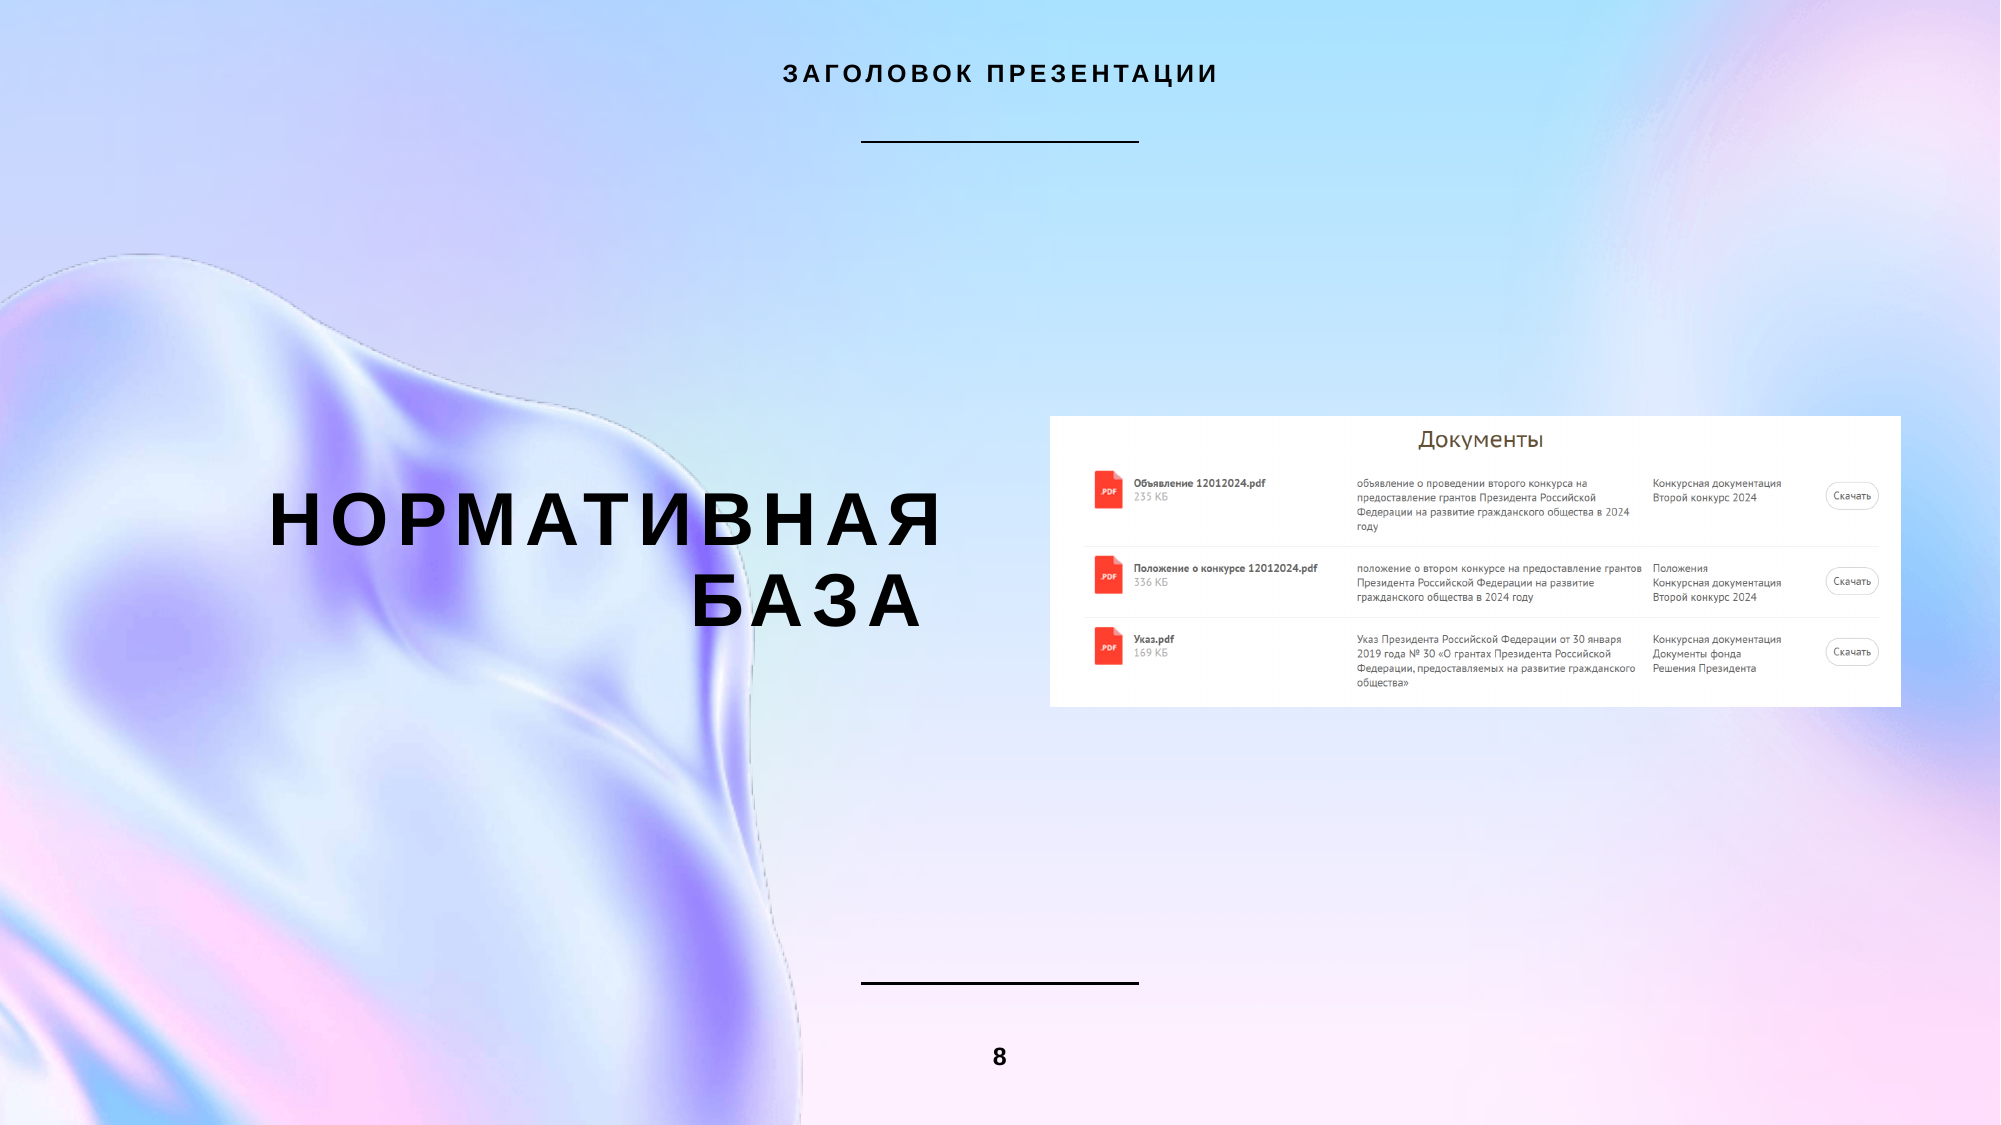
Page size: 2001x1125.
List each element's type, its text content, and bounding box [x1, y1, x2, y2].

footer ЗАГОЛОВОК ПРЕЗЕНТАЦИИ [662, 1, 1338, 143]
slide_number 8 [662, 985, 1338, 1125]
picture [0, 0, 2000, 1125]
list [1049, 416, 1901, 707]
title Нормативная база [100, 199, 951, 924]
